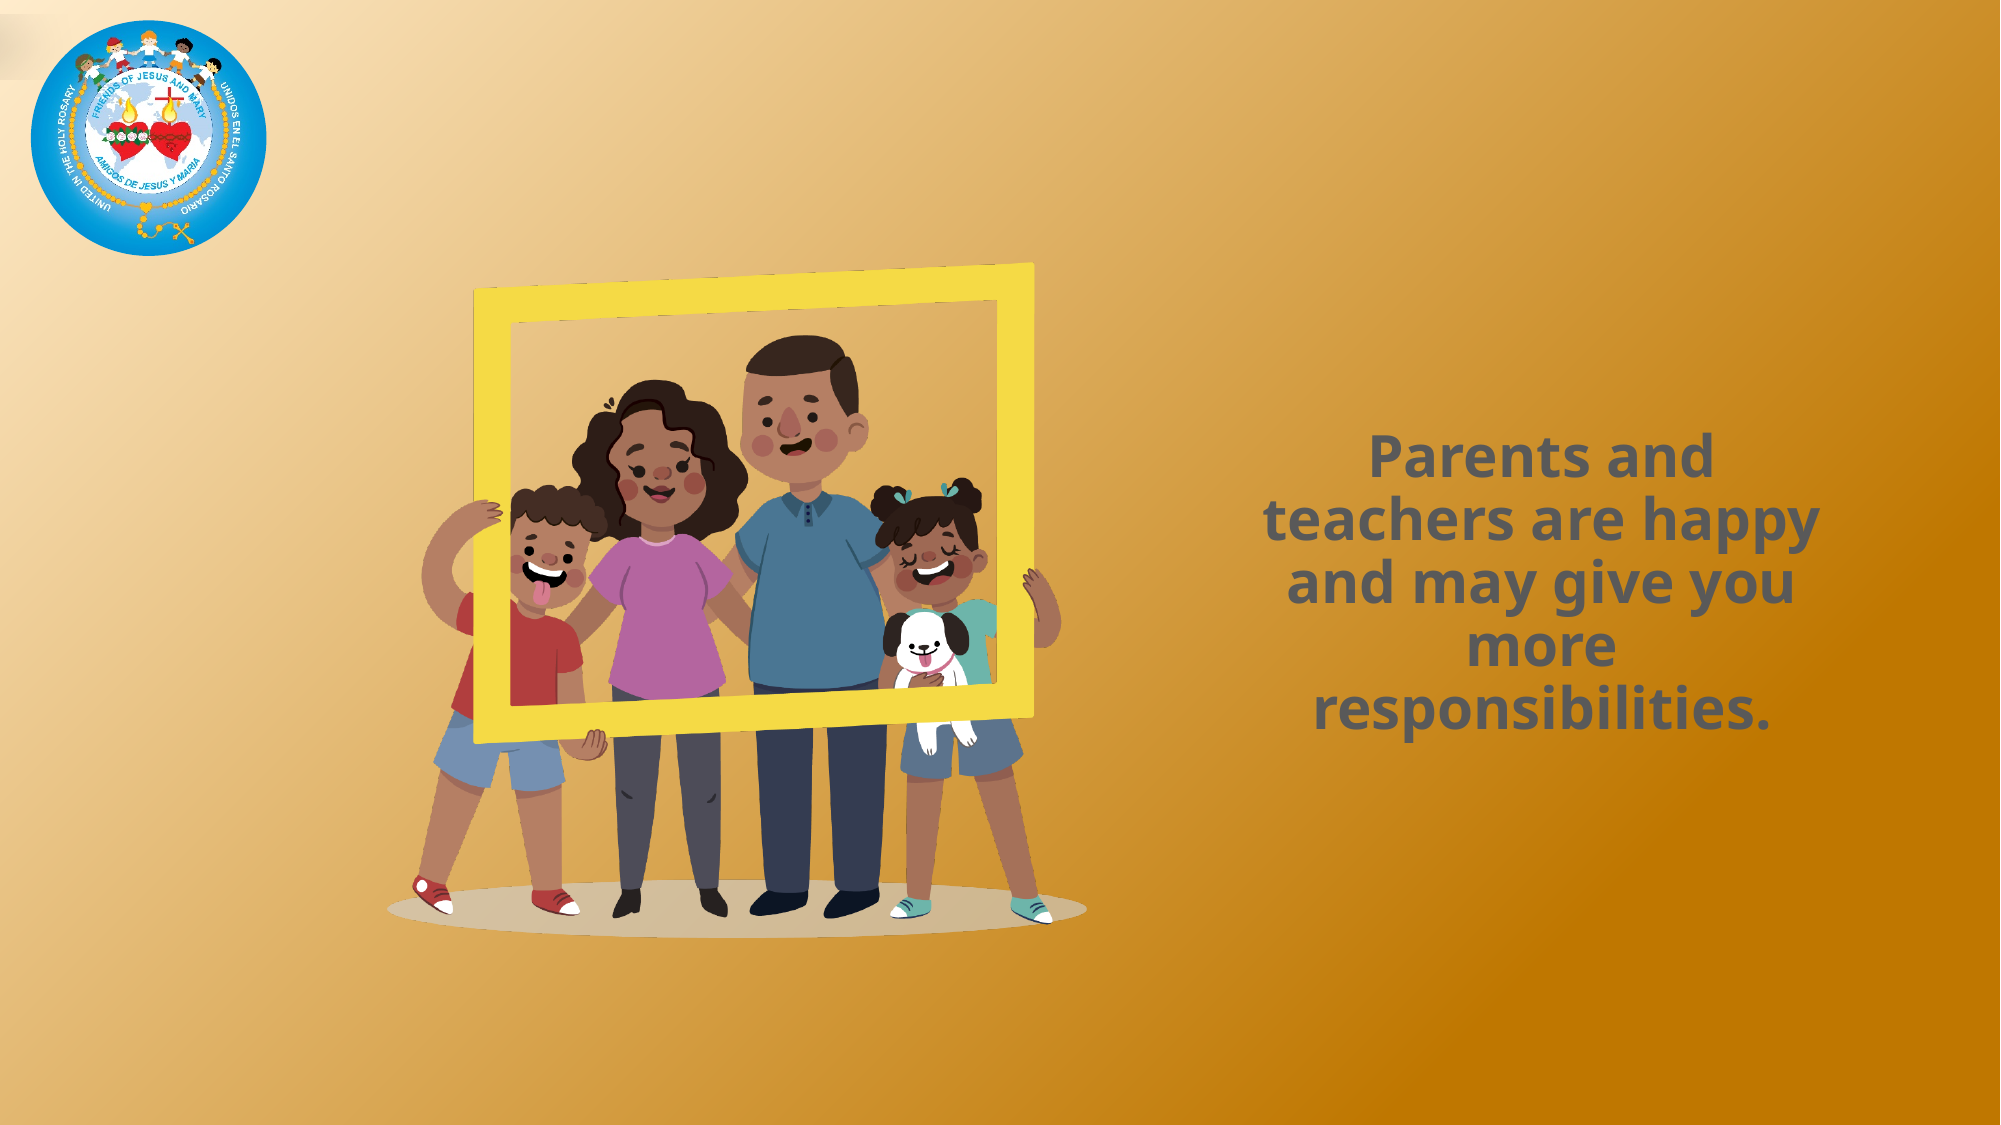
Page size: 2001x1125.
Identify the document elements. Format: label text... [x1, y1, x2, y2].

picture [55, 30, 242, 244]
text_box Parents and teachers are happy and may give you more responsibilities. [1211, 419, 1865, 747]
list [387, 262, 1087, 938]
